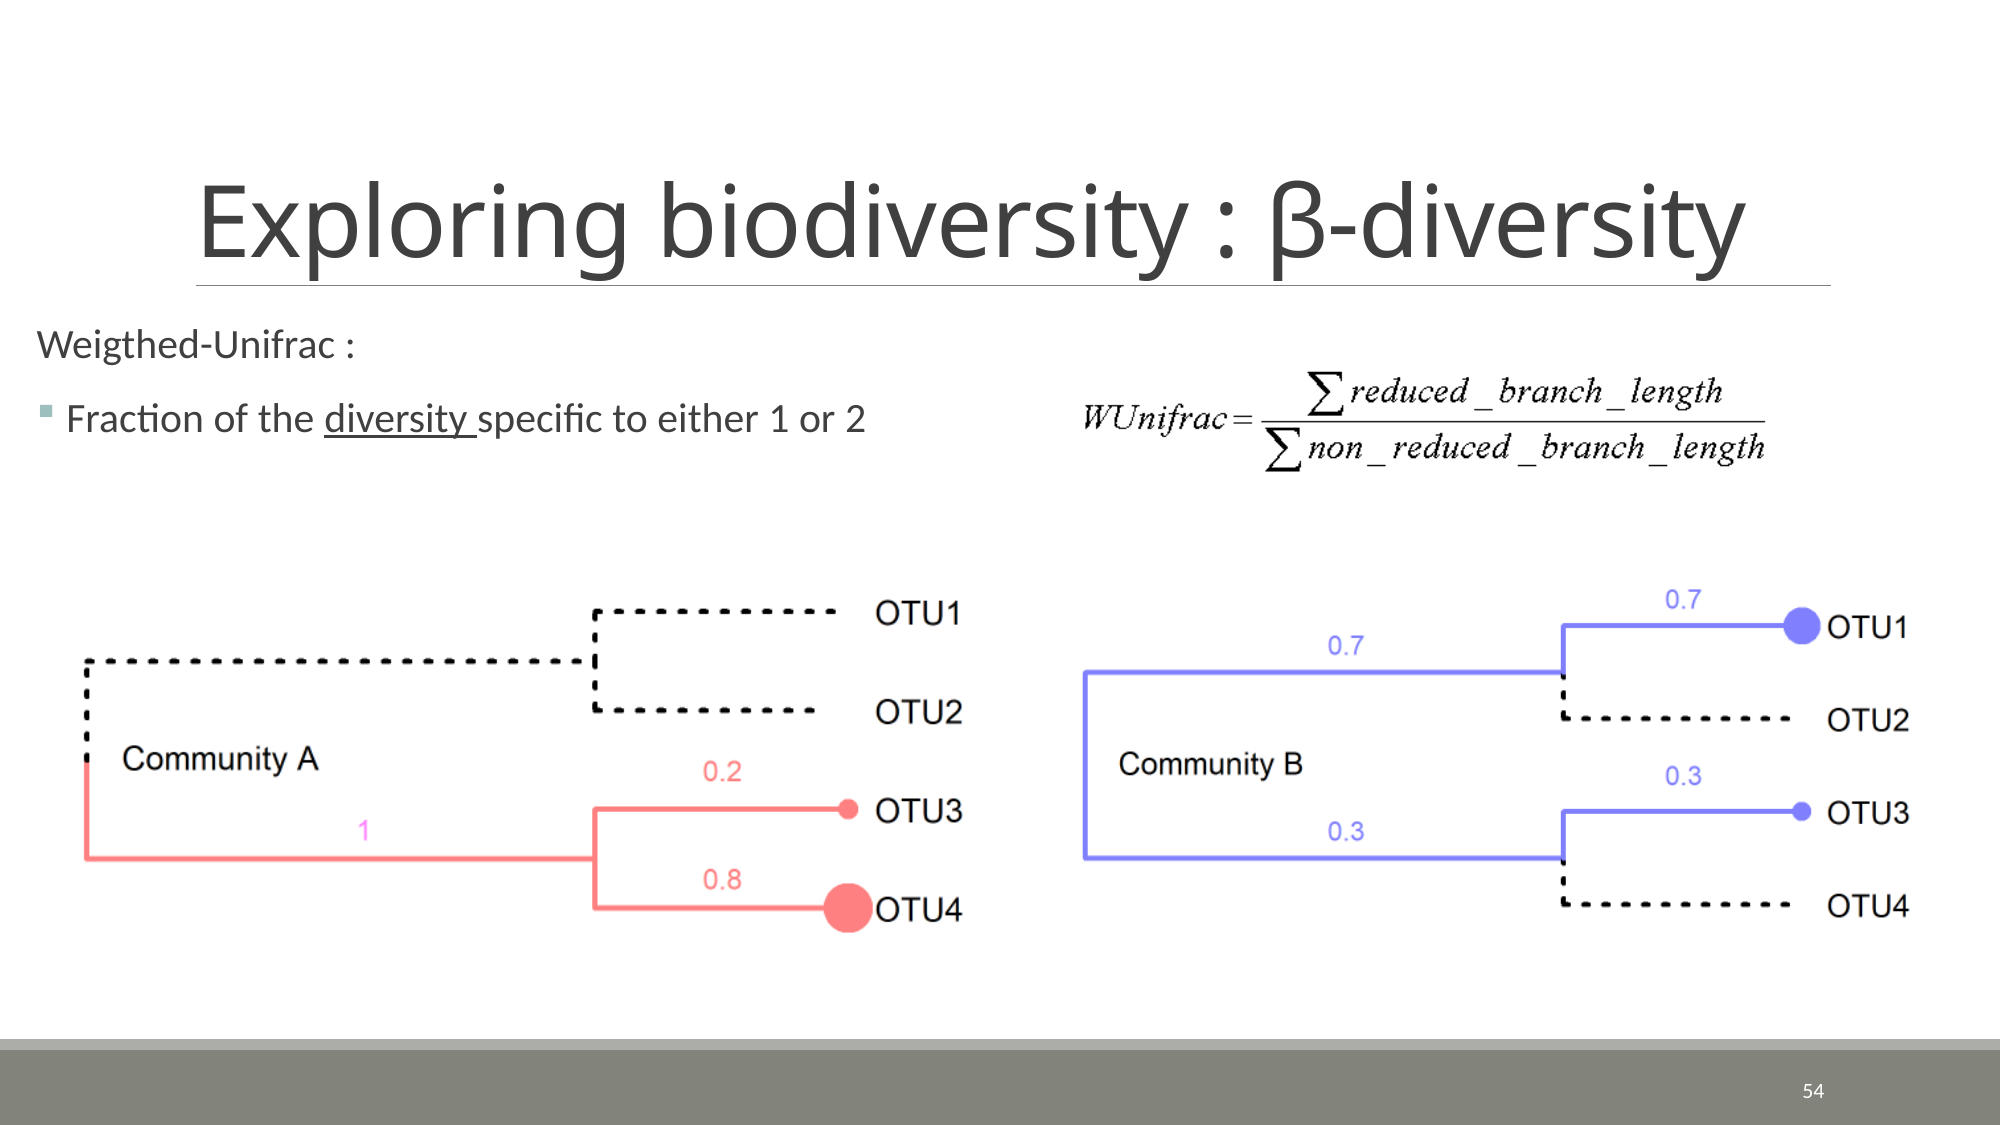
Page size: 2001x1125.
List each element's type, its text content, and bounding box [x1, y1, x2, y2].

title Exploring biodiversity : β-diversity [180, 47, 1830, 285]
list Weigthed-Unifrac : Fraction of the diversity specific to either 1 or 2 [36, 314, 1020, 472]
picture [62, 577, 996, 946]
slide_number 54 [1624, 1059, 1840, 1120]
picture [1078, 360, 1770, 481]
picture [1057, 577, 1938, 946]
